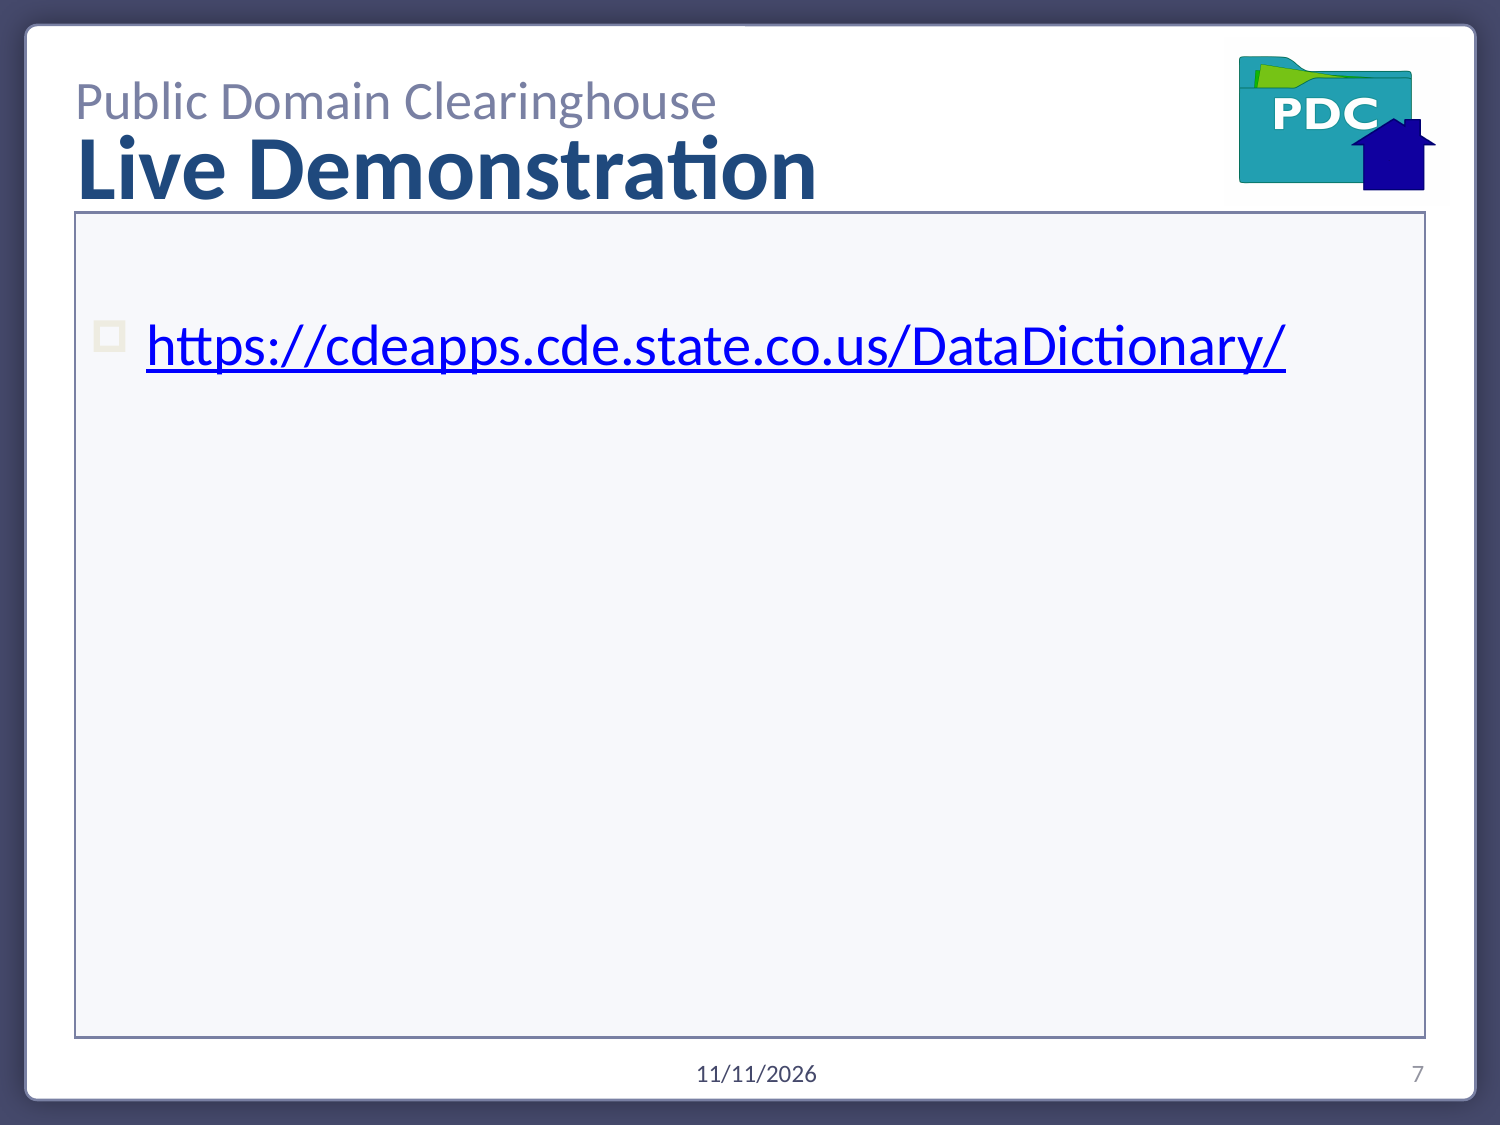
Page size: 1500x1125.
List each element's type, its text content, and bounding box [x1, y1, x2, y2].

text_box https://cdeapps.cde.state.co.us/DataDictionary/ [74, 299, 1425, 1043]
text_box Live Demonstration [62, 105, 1413, 225]
slide_number 7 [1089, 1042, 1440, 1103]
picture [1224, 37, 1450, 206]
